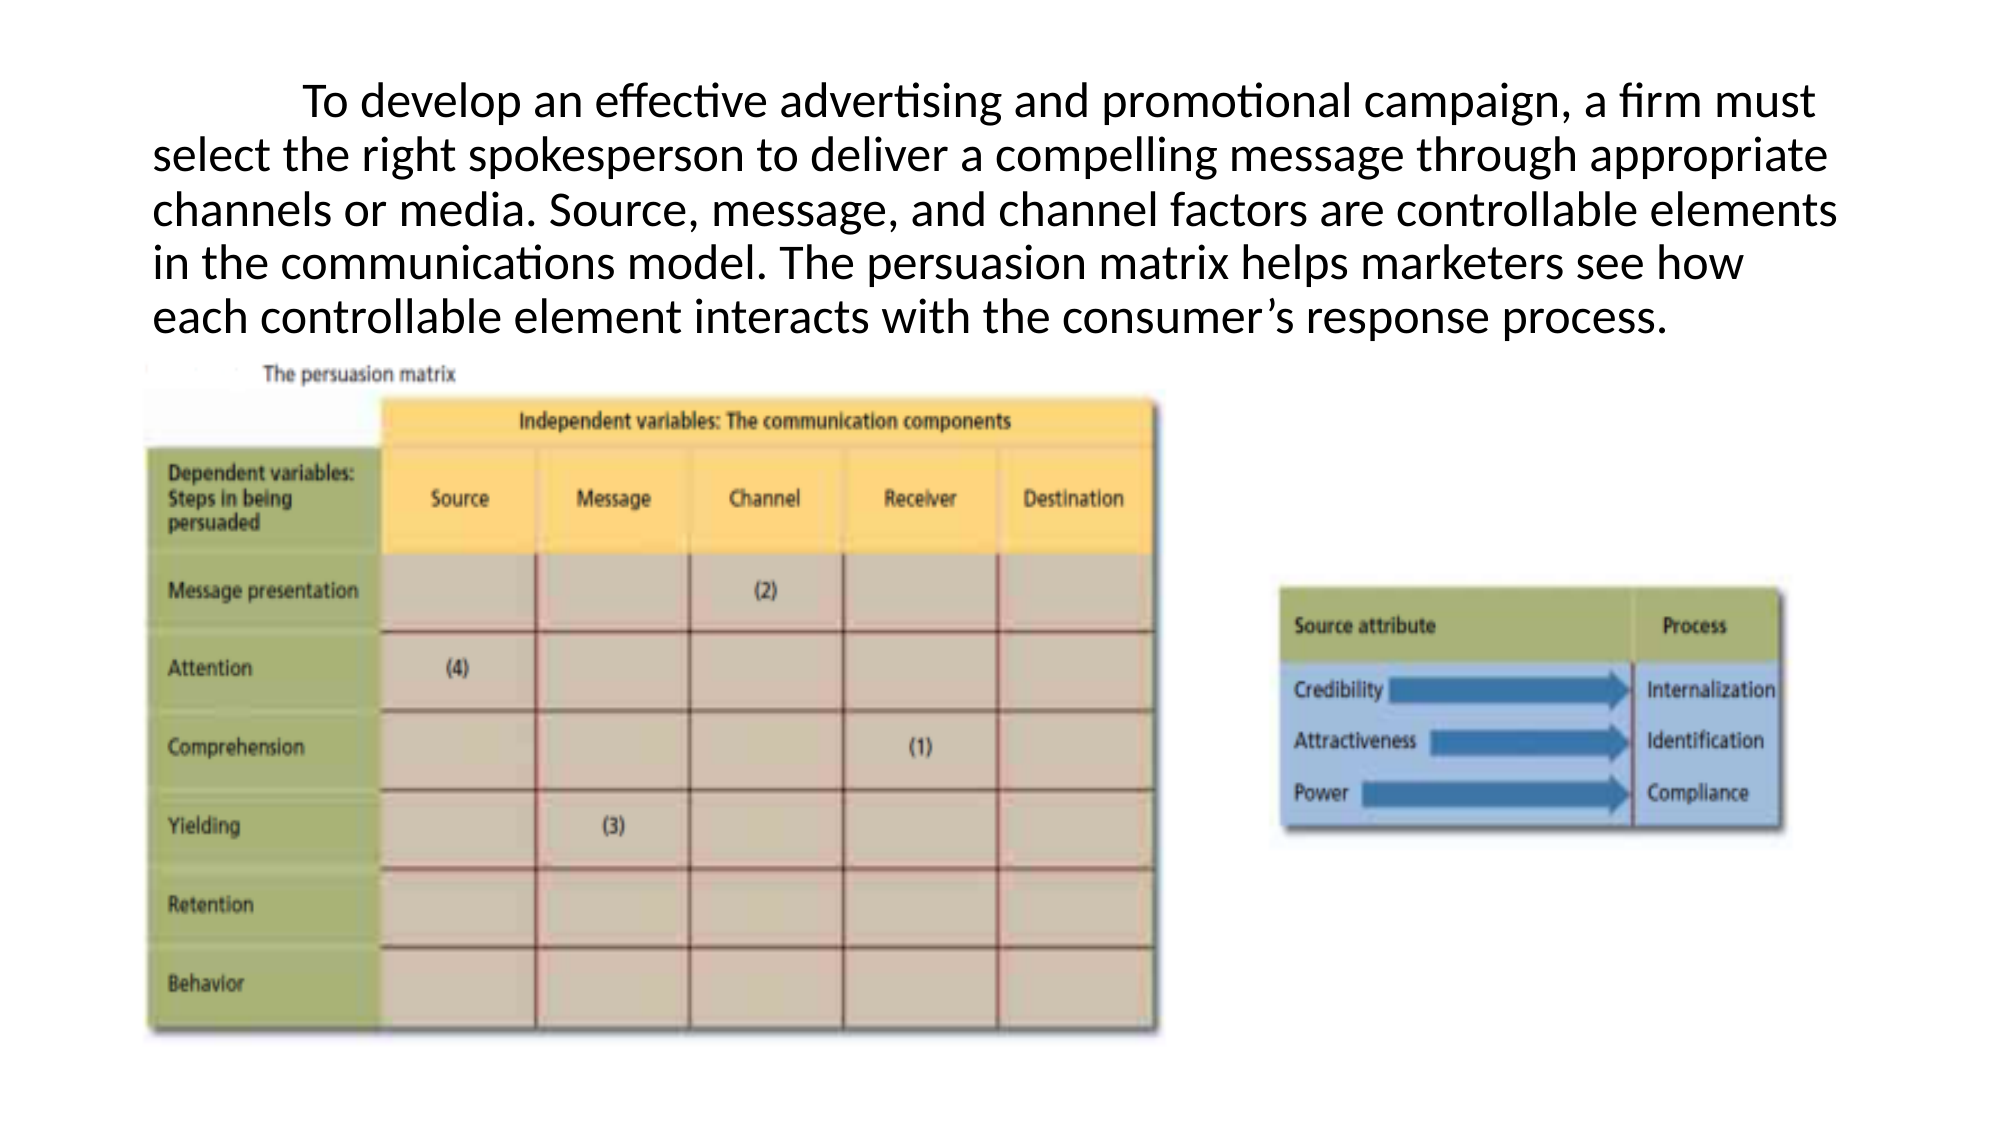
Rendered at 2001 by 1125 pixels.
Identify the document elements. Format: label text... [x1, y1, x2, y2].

list To develop an effective advertising and promotional campaign, a firm must select the right spokesperson to deliver a compelling message through appropriate channels or media. Source, message, and channel factors are controllable elements in the communications model. The persuasion matrix helps marketers see how each controllable element interacts with the consumer’s response process. [137, 67, 1863, 350]
picture [137, 350, 1863, 1106]
